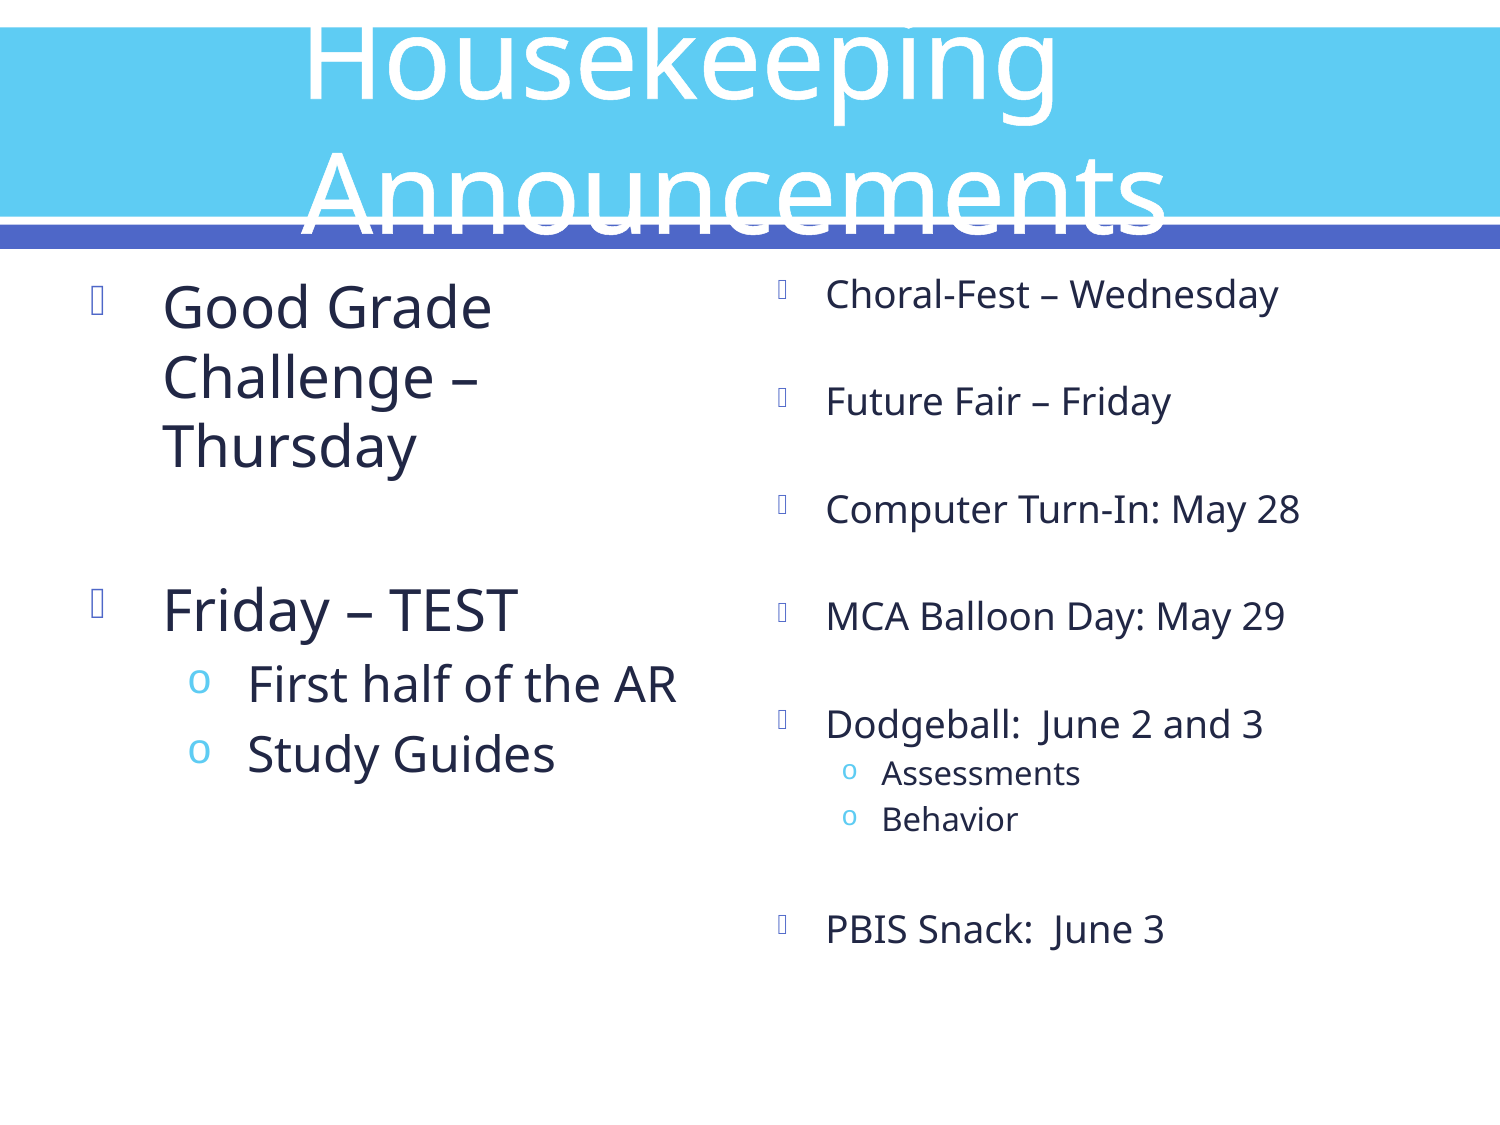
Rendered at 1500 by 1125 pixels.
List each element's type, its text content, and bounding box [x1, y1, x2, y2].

list Choral-Fest – Wednesday Future Fair – Friday Computer Turn-In: May 28 MCA Balloon Day: May 29 Dodgeball: June 2 and 3 Assessments Behavior PBIS Snack: June 3 [762, 262, 1500, 1005]
list Good Grade Challenge – Thursday Friday – TEST First half of the AR Study Guides [75, 262, 738, 1005]
title Housekeeping Announcements [75, 29, 1425, 213]
